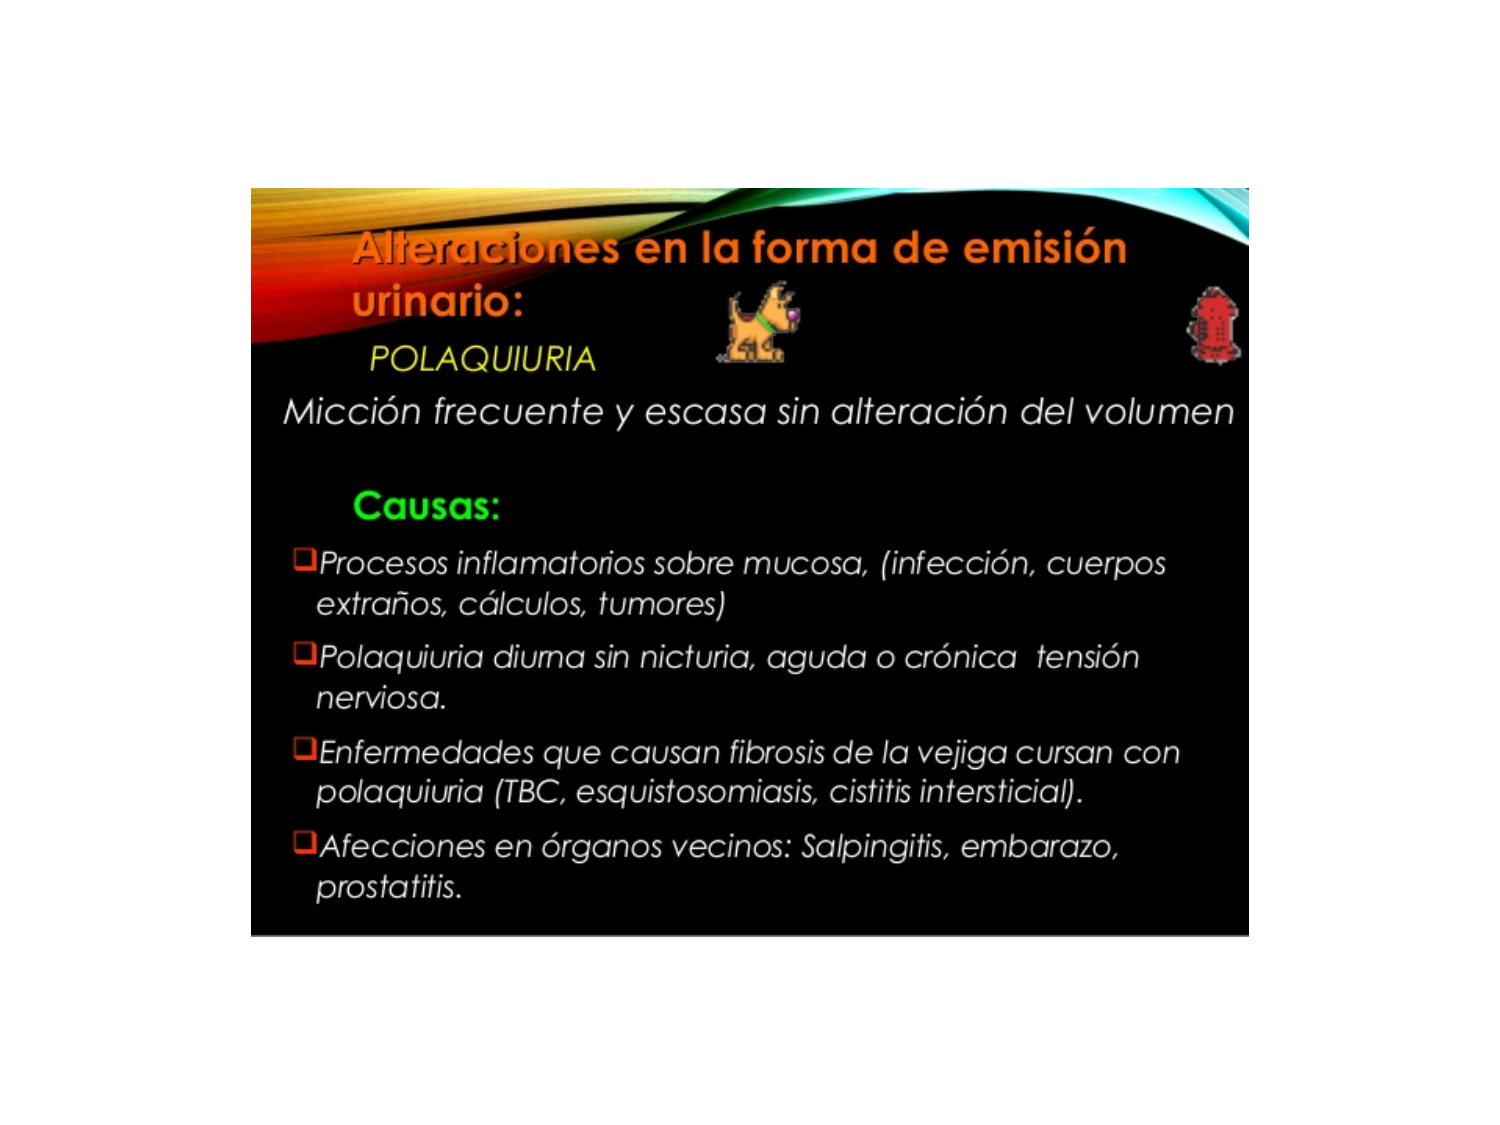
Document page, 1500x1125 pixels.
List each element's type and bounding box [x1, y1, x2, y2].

picture [251, 187, 1249, 937]
